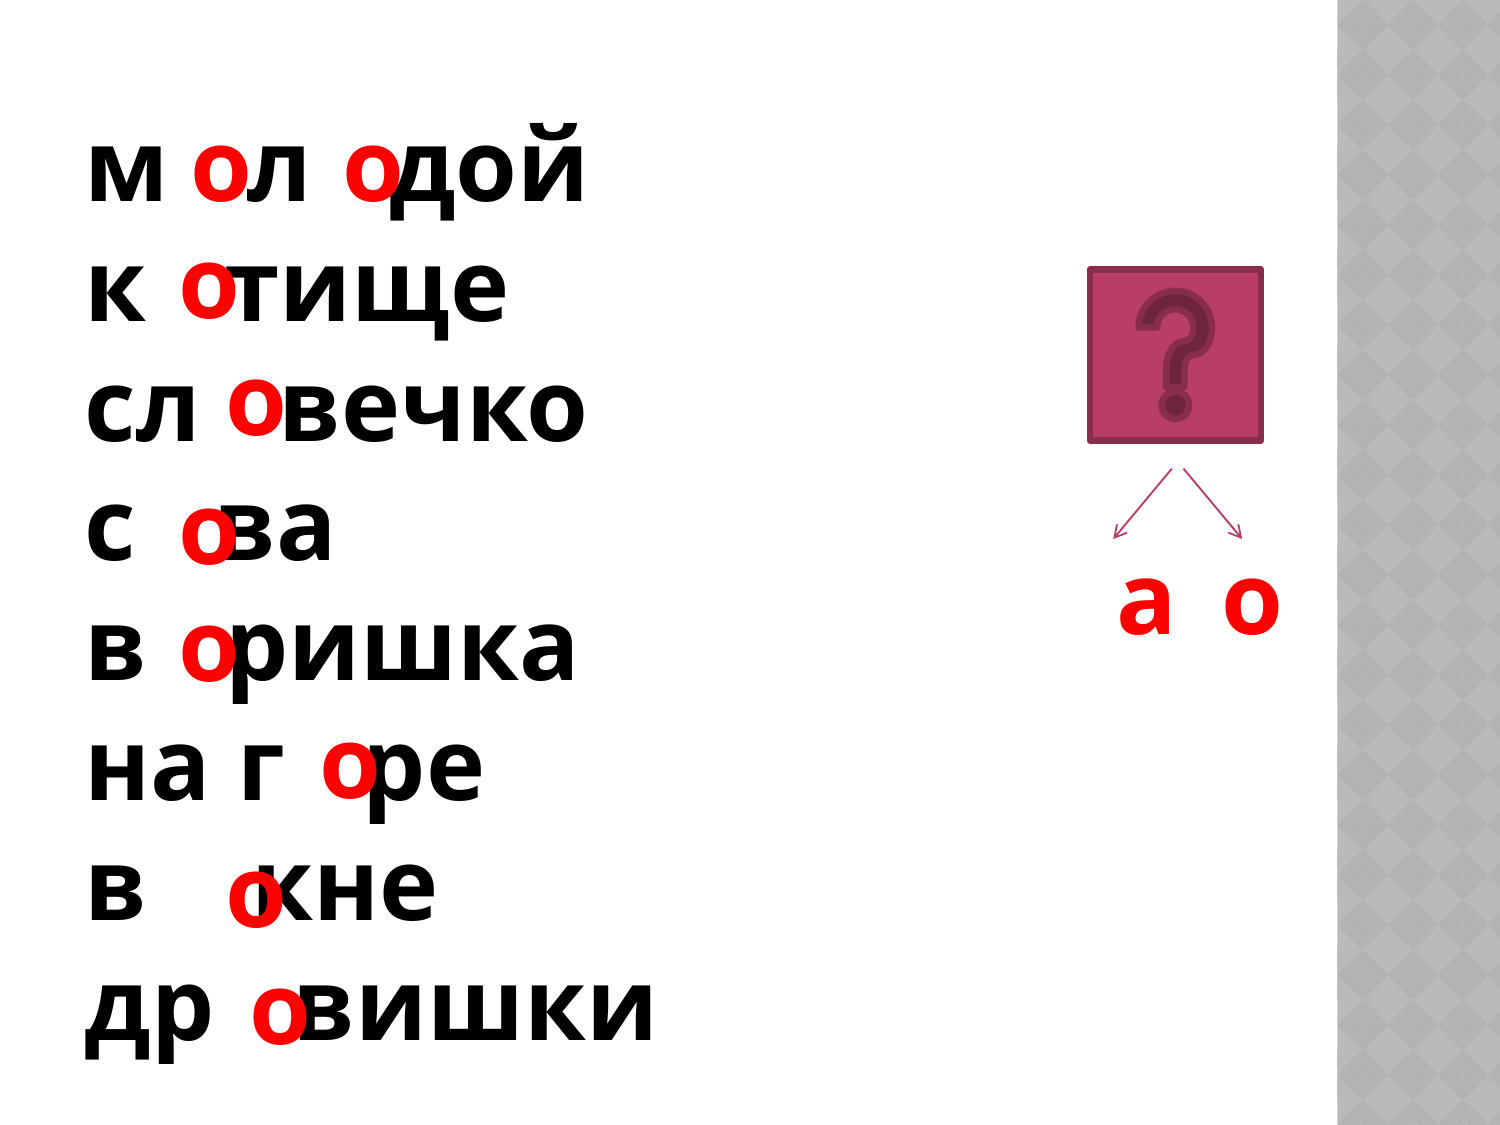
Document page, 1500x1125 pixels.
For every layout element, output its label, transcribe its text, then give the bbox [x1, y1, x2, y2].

text_box о [210, 820, 334, 955]
text_box о [304, 691, 393, 827]
text_box а [1101, 535, 1186, 663]
text_box о [210, 328, 299, 463]
text_box [1087, 266, 1264, 444]
text_box о [1206, 527, 1342, 663]
text_box о [163, 574, 252, 709]
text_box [1106, 474, 1175, 534]
text_box о [234, 937, 323, 1073]
text_box о [163, 457, 252, 574]
text_box о [163, 210, 252, 346]
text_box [1177, 474, 1249, 534]
text_box а [1337, 0, 1500, 1125]
text_box м л дой к тище сл вечко с ва в ришка на г ре в кне др вишки [69, 93, 674, 1125]
text_box о [175, 93, 264, 229]
text_box о [328, 93, 416, 229]
